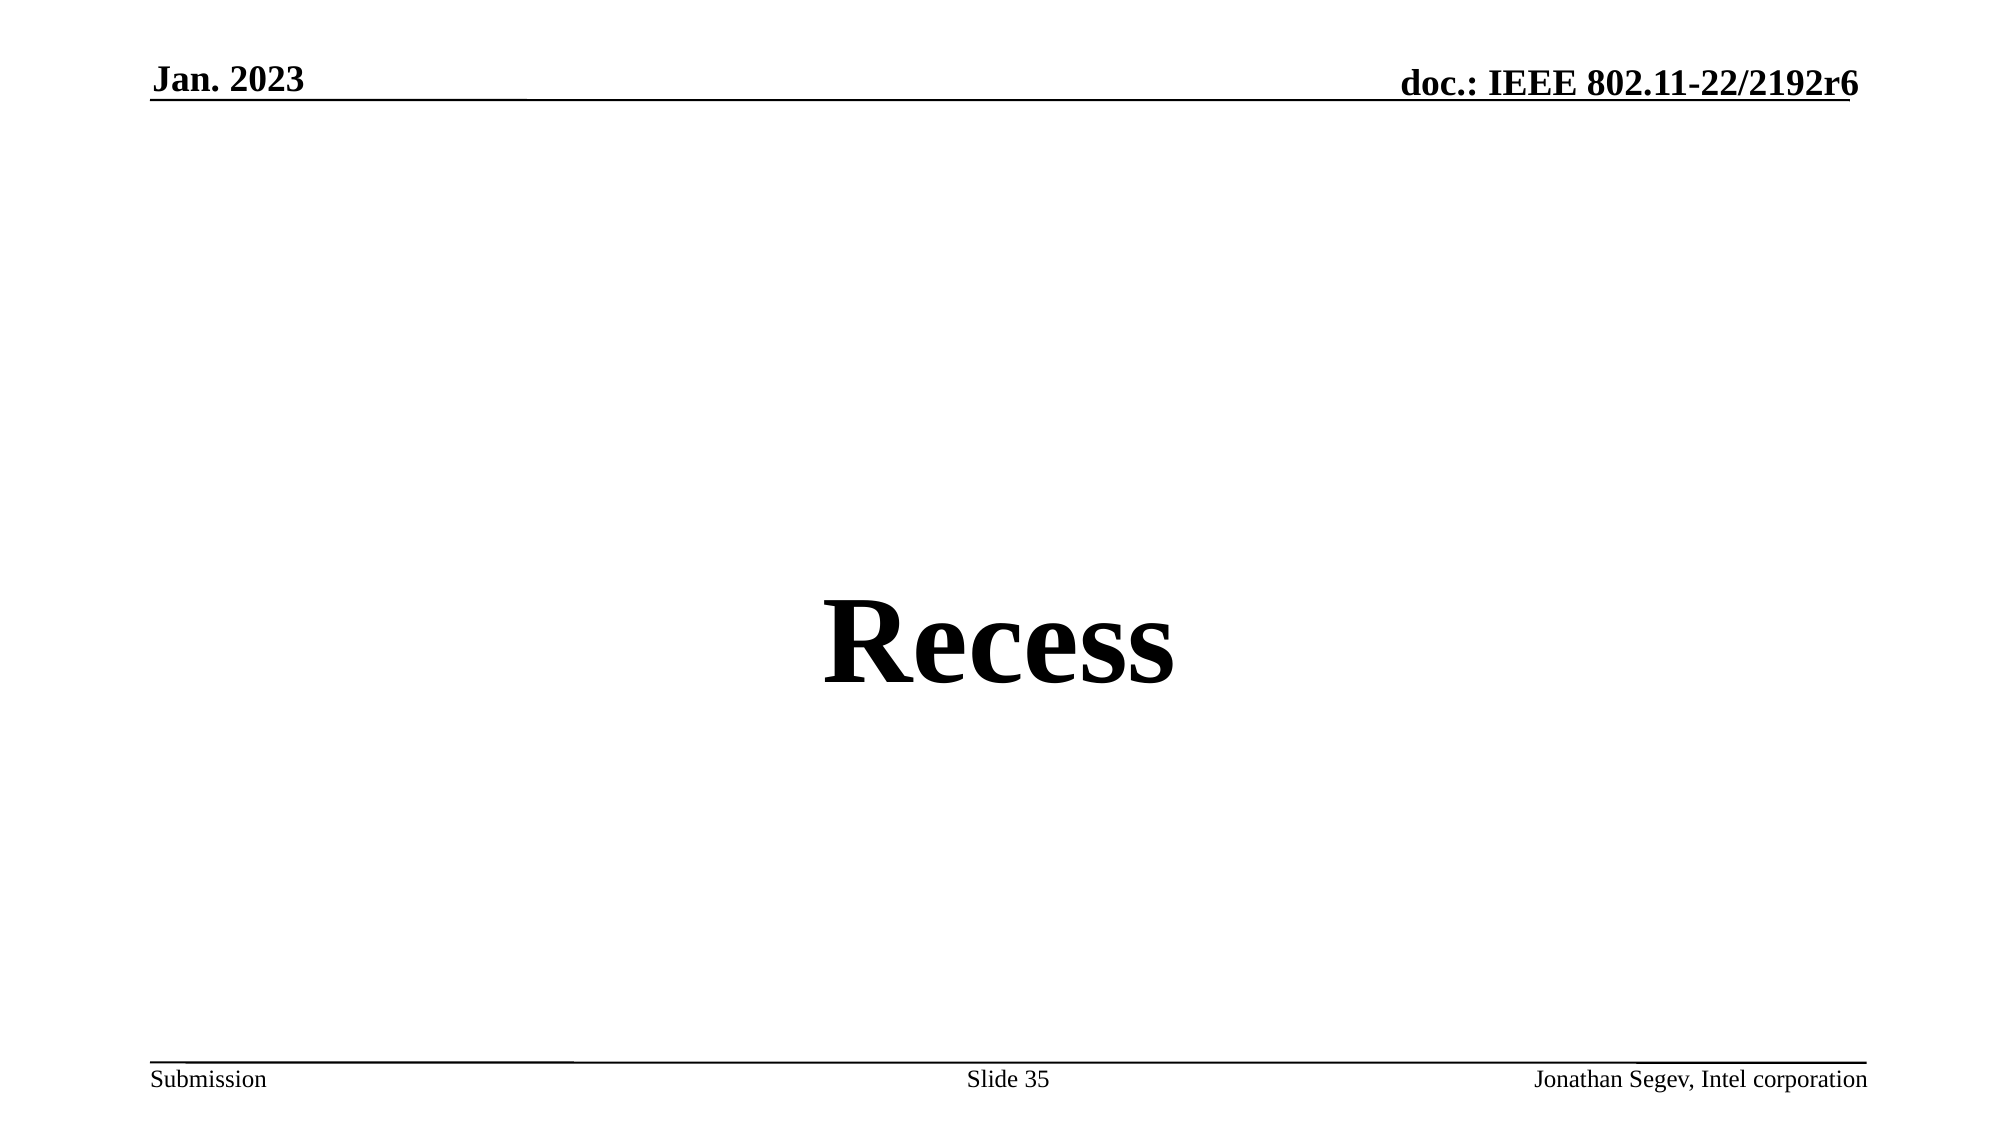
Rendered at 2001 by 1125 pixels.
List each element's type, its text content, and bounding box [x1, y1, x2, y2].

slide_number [152, 54, 563, 100]
footer Jonathan Segev, Intel corporation [1171, 1061, 1869, 1093]
list Recess [149, 324, 1850, 1000]
slide_number Slide 35 [950, 1061, 1067, 1123]
